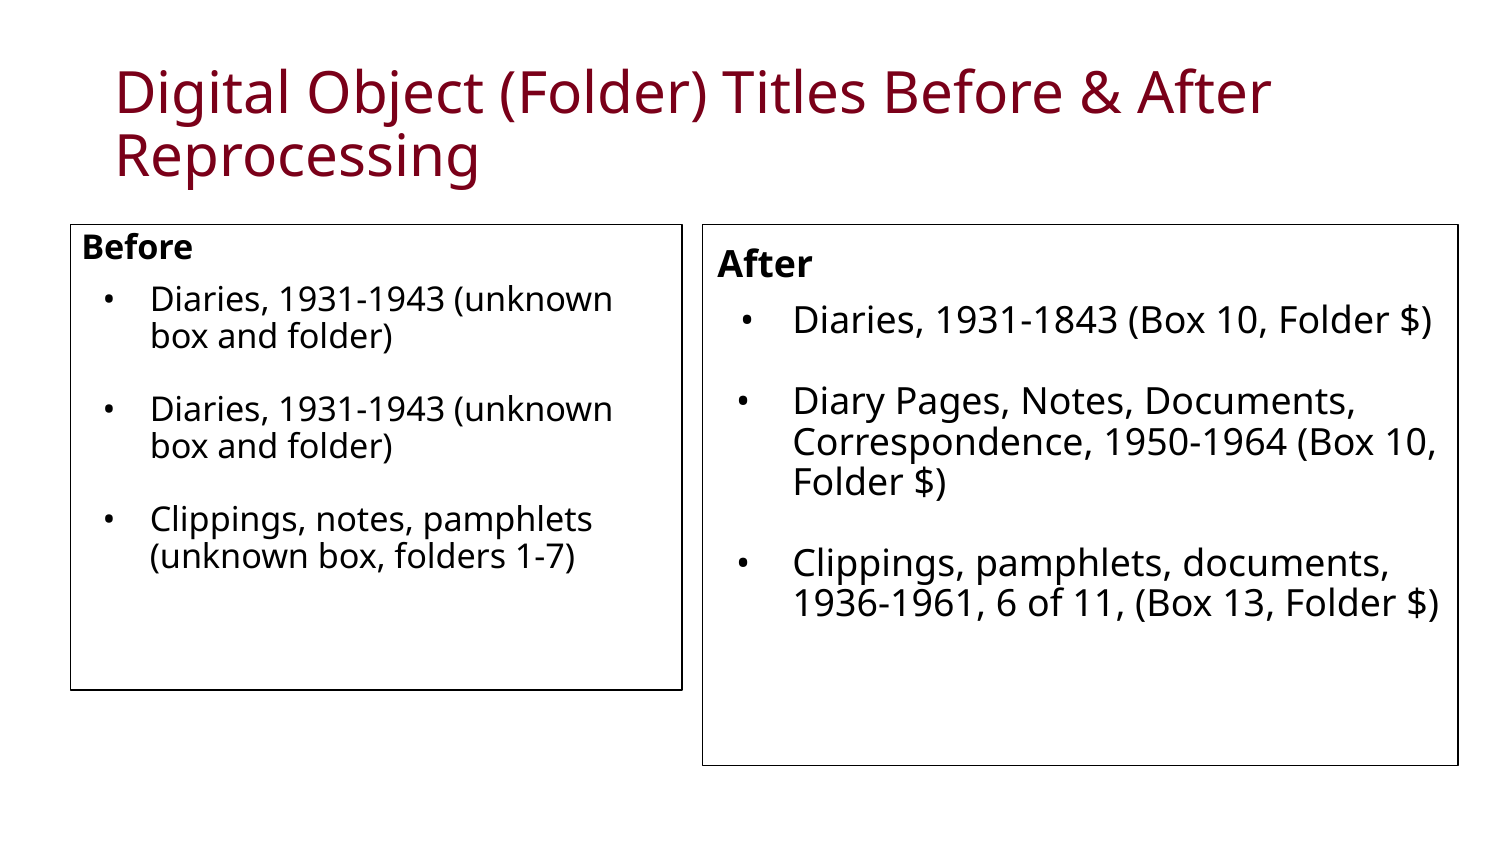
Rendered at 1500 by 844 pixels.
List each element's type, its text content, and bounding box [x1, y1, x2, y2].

list Before Diaries, 1931-1943 (unknown box and folder) Diaries, 1931-1943 (unknown box and folder) Clippings, notes, pamphlets (unknown box, folders 1-7) [70, 224, 682, 690]
title Digital Object (Folder) Titles Before & After Reprocessing [103, 44, 1397, 208]
text_box After Diaries, 1931-1843 (Box 10, Folder $) Diary Pages, Notes, Documents, Correspondence, 1950-1964 (Box 10, Folder $) Clippings, pamphlets, documents, 1936-1961, 6 of 11, (Box 13, Folder $) [702, 224, 1458, 766]
